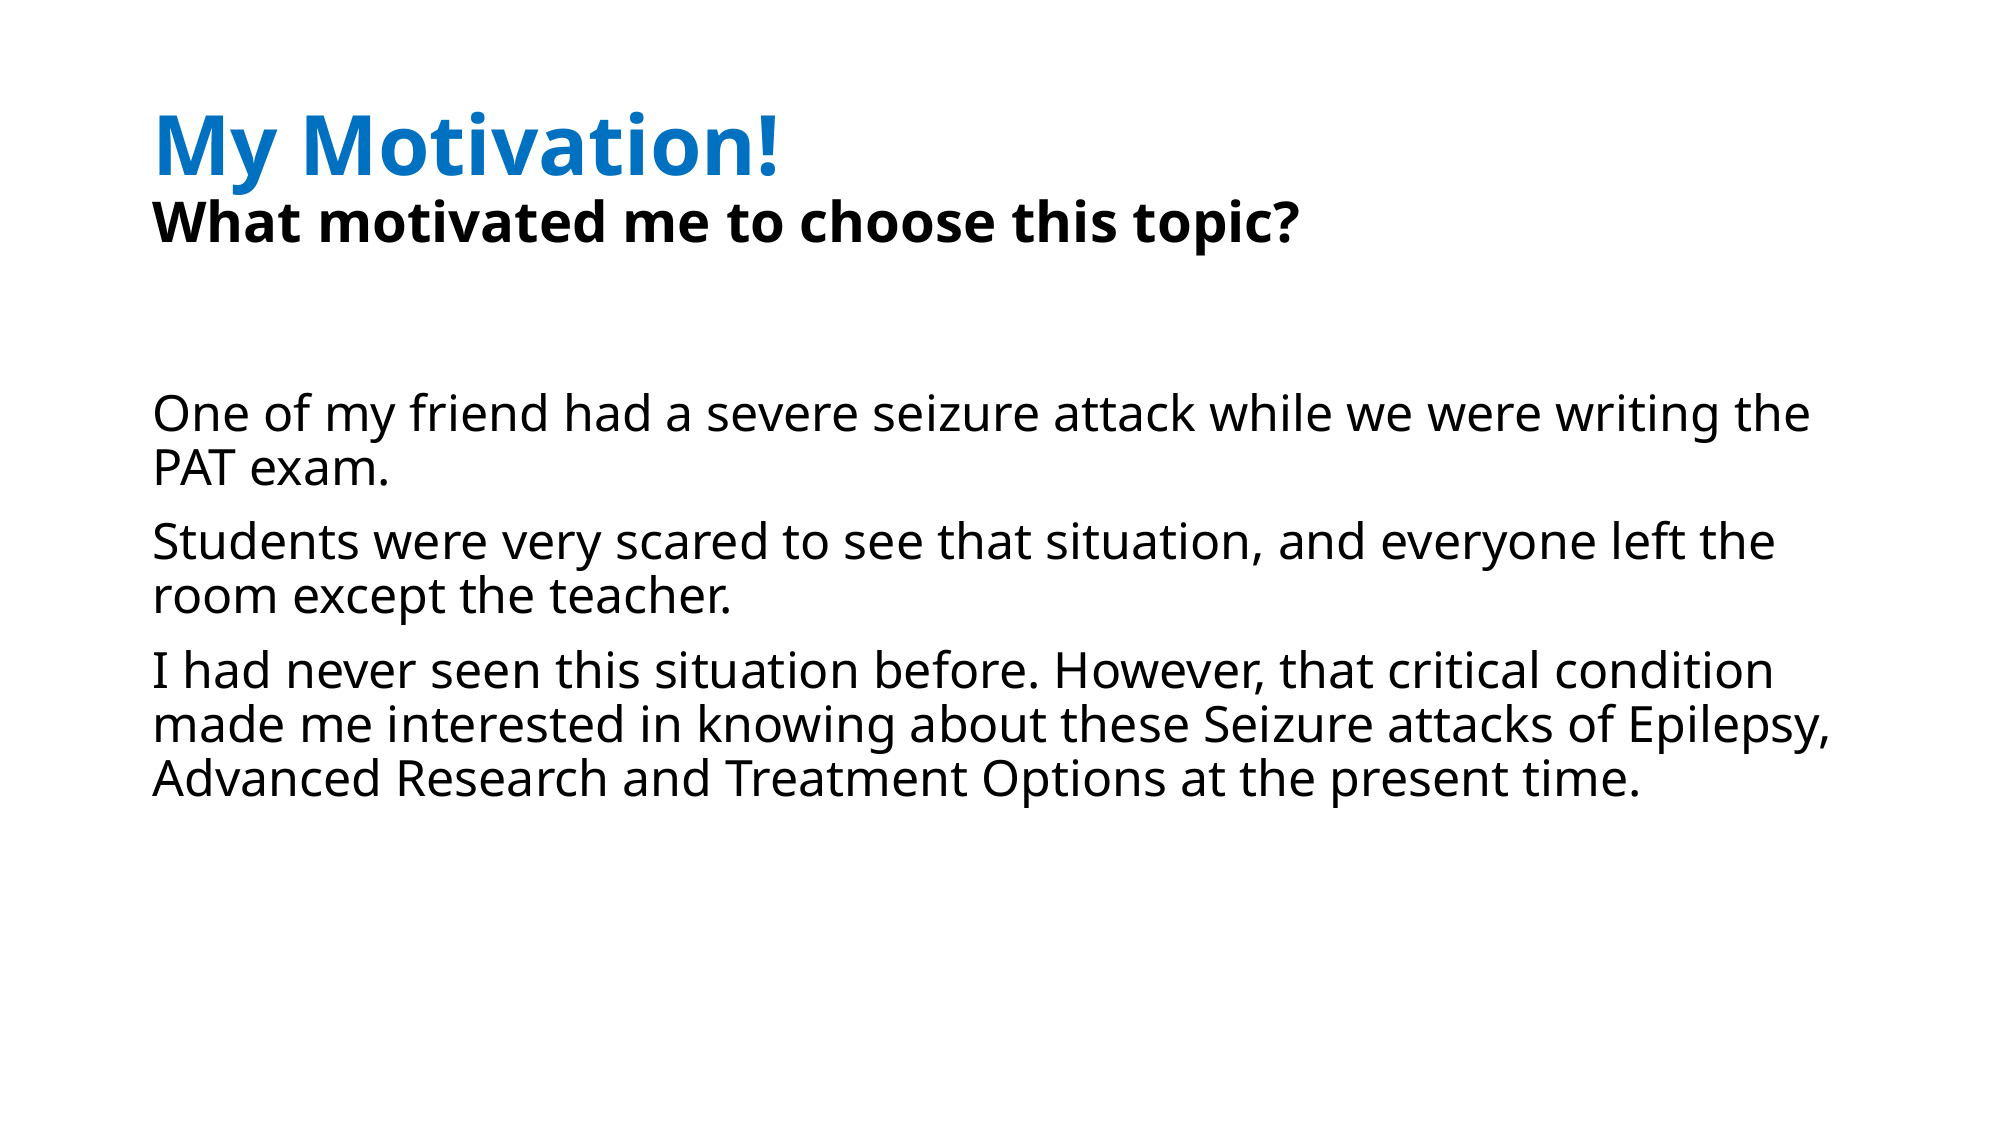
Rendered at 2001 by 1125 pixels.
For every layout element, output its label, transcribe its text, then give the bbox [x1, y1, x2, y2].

list One of my friend had a severe seizure attack while we were writing the PAT exam. Students were very scared to see that situation, and everyone left the room except the teacher. I had never seen this situation before. However, that critical condition made me interested in knowing about these Seizure attacks of Epilepsy, Advanced Research and Treatment Options at the present time. [137, 299, 1863, 1014]
title My Motivation! What motivated me to choose this topic? [137, 81, 1863, 278]
